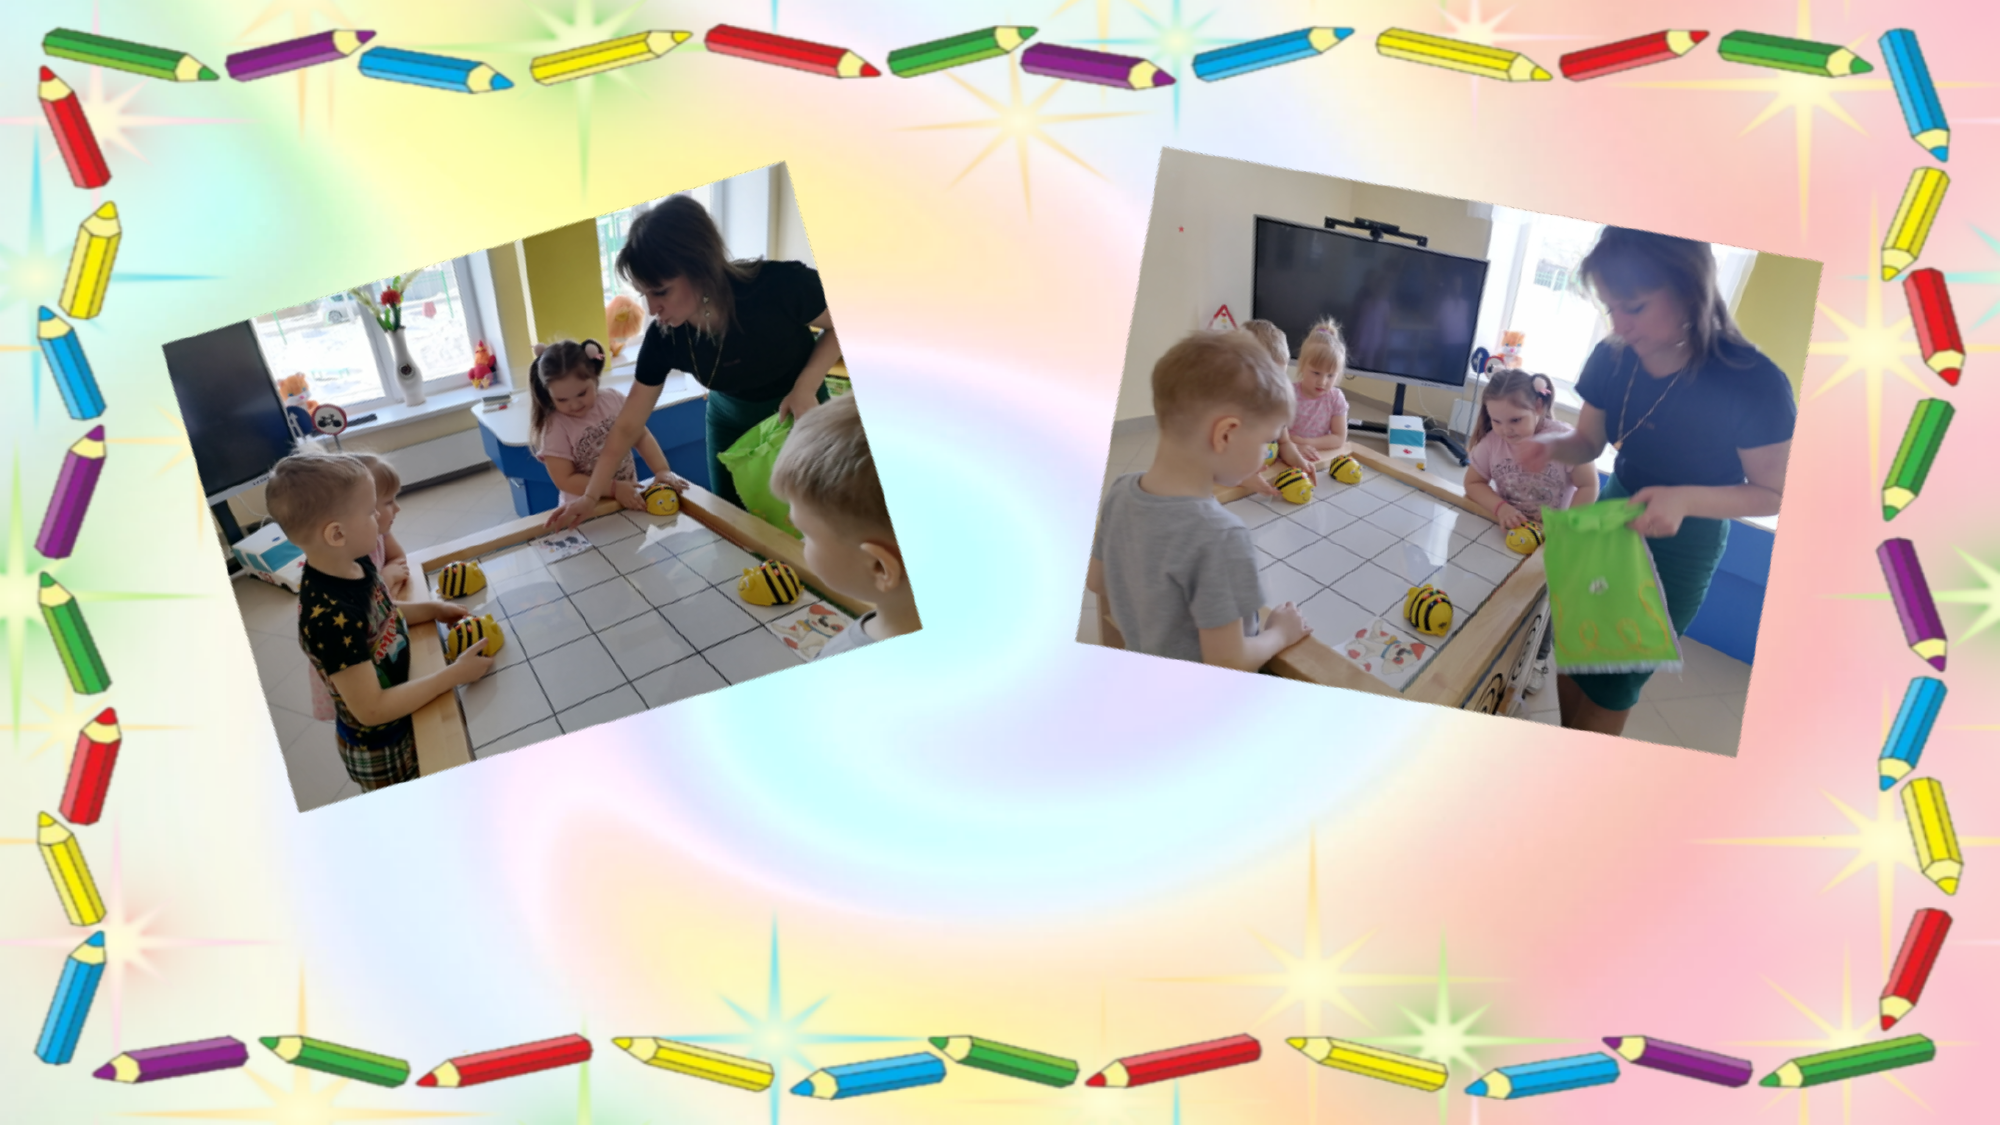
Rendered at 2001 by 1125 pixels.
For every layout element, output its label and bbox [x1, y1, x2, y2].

picture [1062, 127, 1834, 776]
picture [162, 163, 921, 809]
list [0, 0, 2000, 1125]
